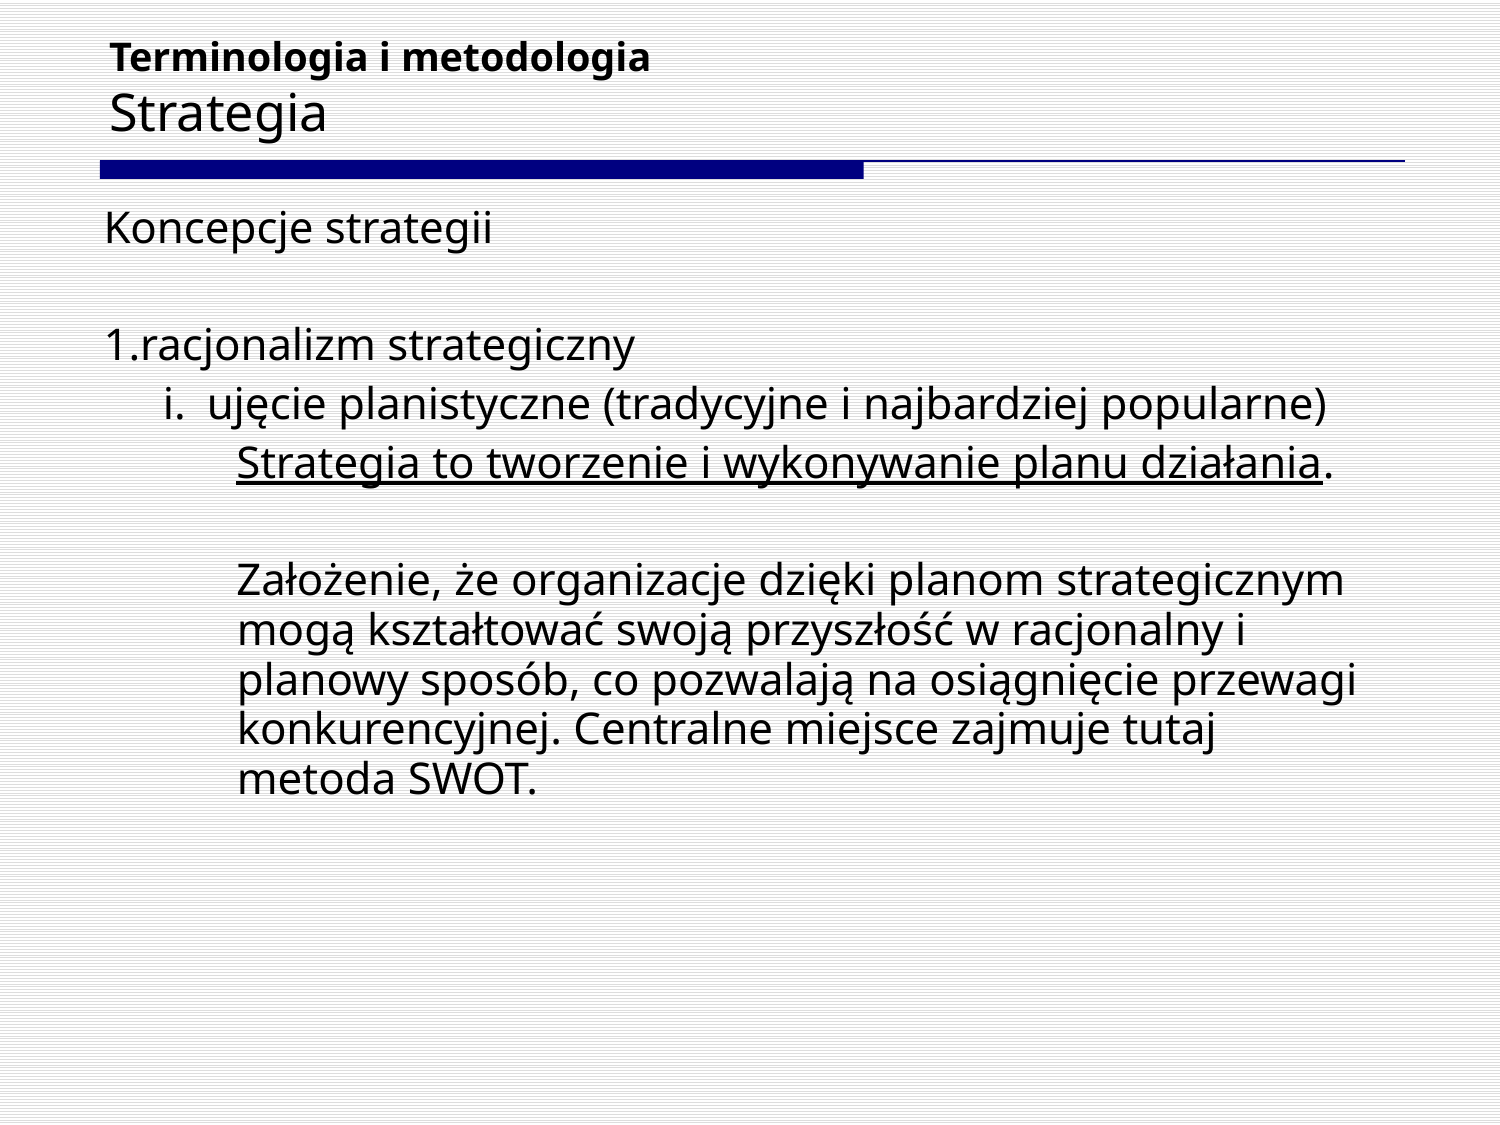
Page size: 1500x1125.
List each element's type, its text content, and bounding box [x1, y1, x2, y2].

title Terminologia i metodologia Strategia [94, 50, 1407, 149]
list Koncepcje strategii racjonalizm strategiczny i. ujęcie planistyczne (tradycyjne i najbardziej popularne) Strategia to tworzenie i wykonywanie planu działania. Założenie, że organizacje dzięki planom strategicznym mogą kształtować swoją przyszłość w racjonalny i planowy sposób, co pozwalają na osiągnięcie przewagi konkurencyjnej. Centralne miejsce zajmuje tutaj metoda SWOT. [88, 196, 1401, 590]
